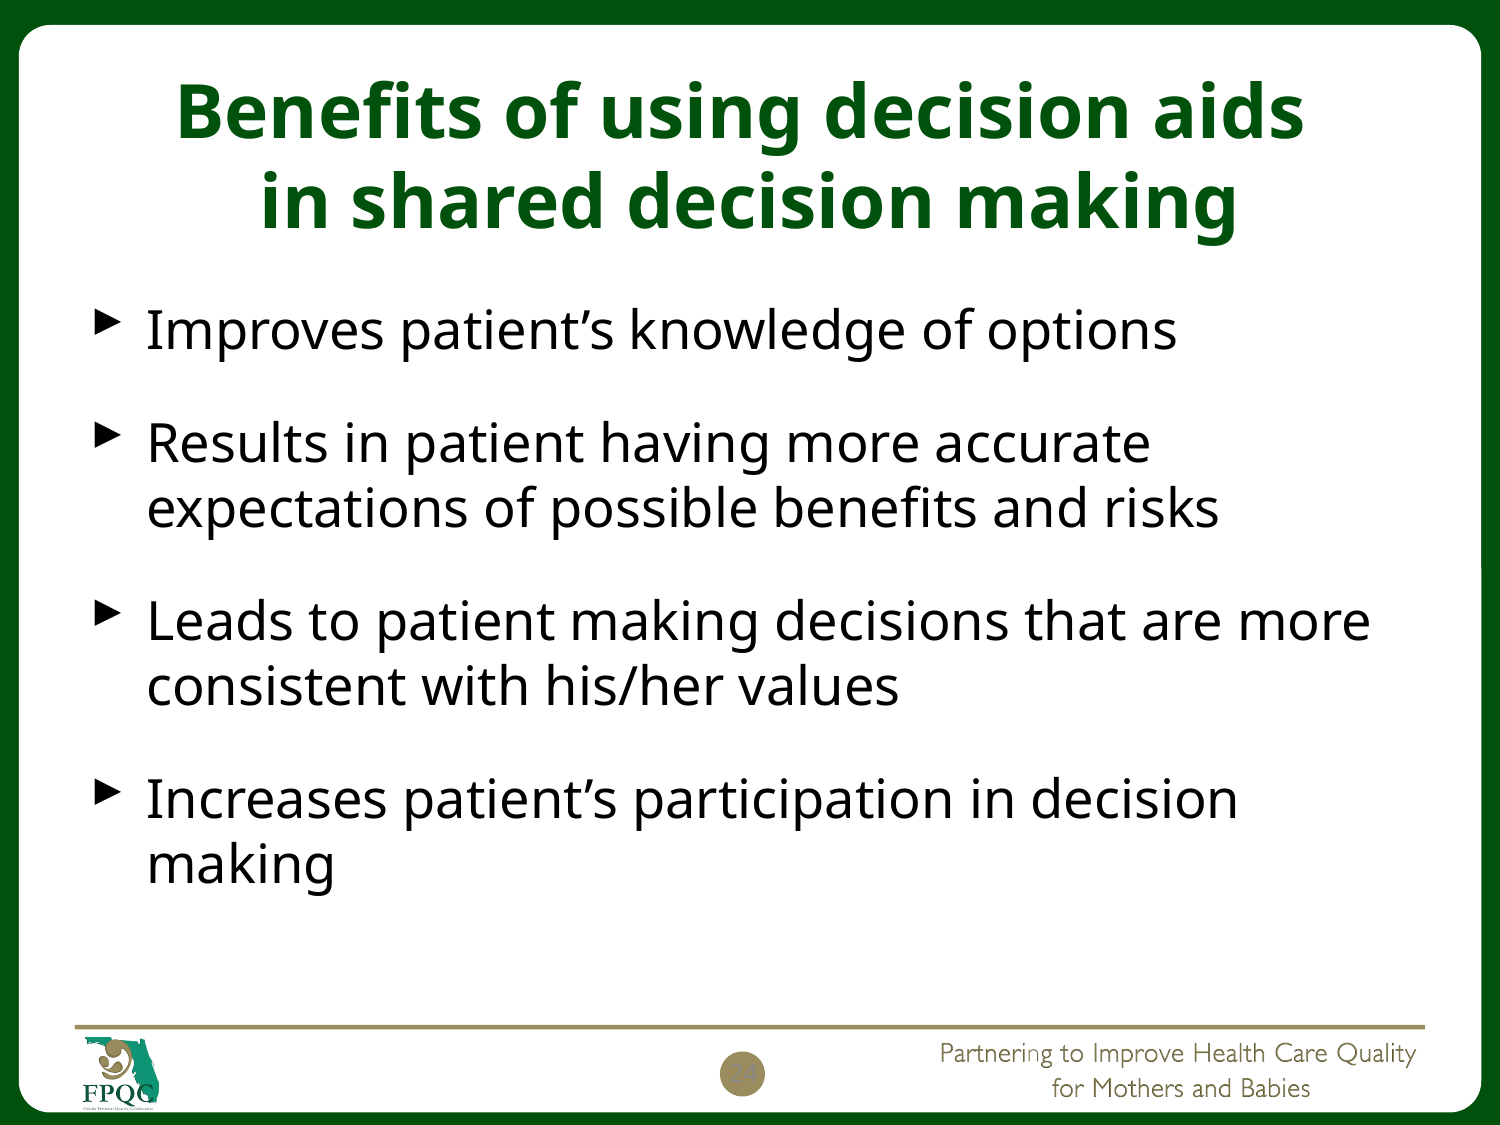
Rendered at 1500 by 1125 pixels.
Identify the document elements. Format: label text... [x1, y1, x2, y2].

picture [937, 1037, 1425, 1105]
slide_number 24 [712, 1050, 775, 1103]
title Benefits of using decision aids in shared decision making [75, 59, 1425, 247]
picture [82, 1037, 163, 1112]
list Improves patient’s knowledge of options Results in patient having more accurate expectations of possible benefits and risks Leads to patient making decisions that are more consistent with his/her values Increases patient’s participation in decision making [75, 287, 1425, 950]
